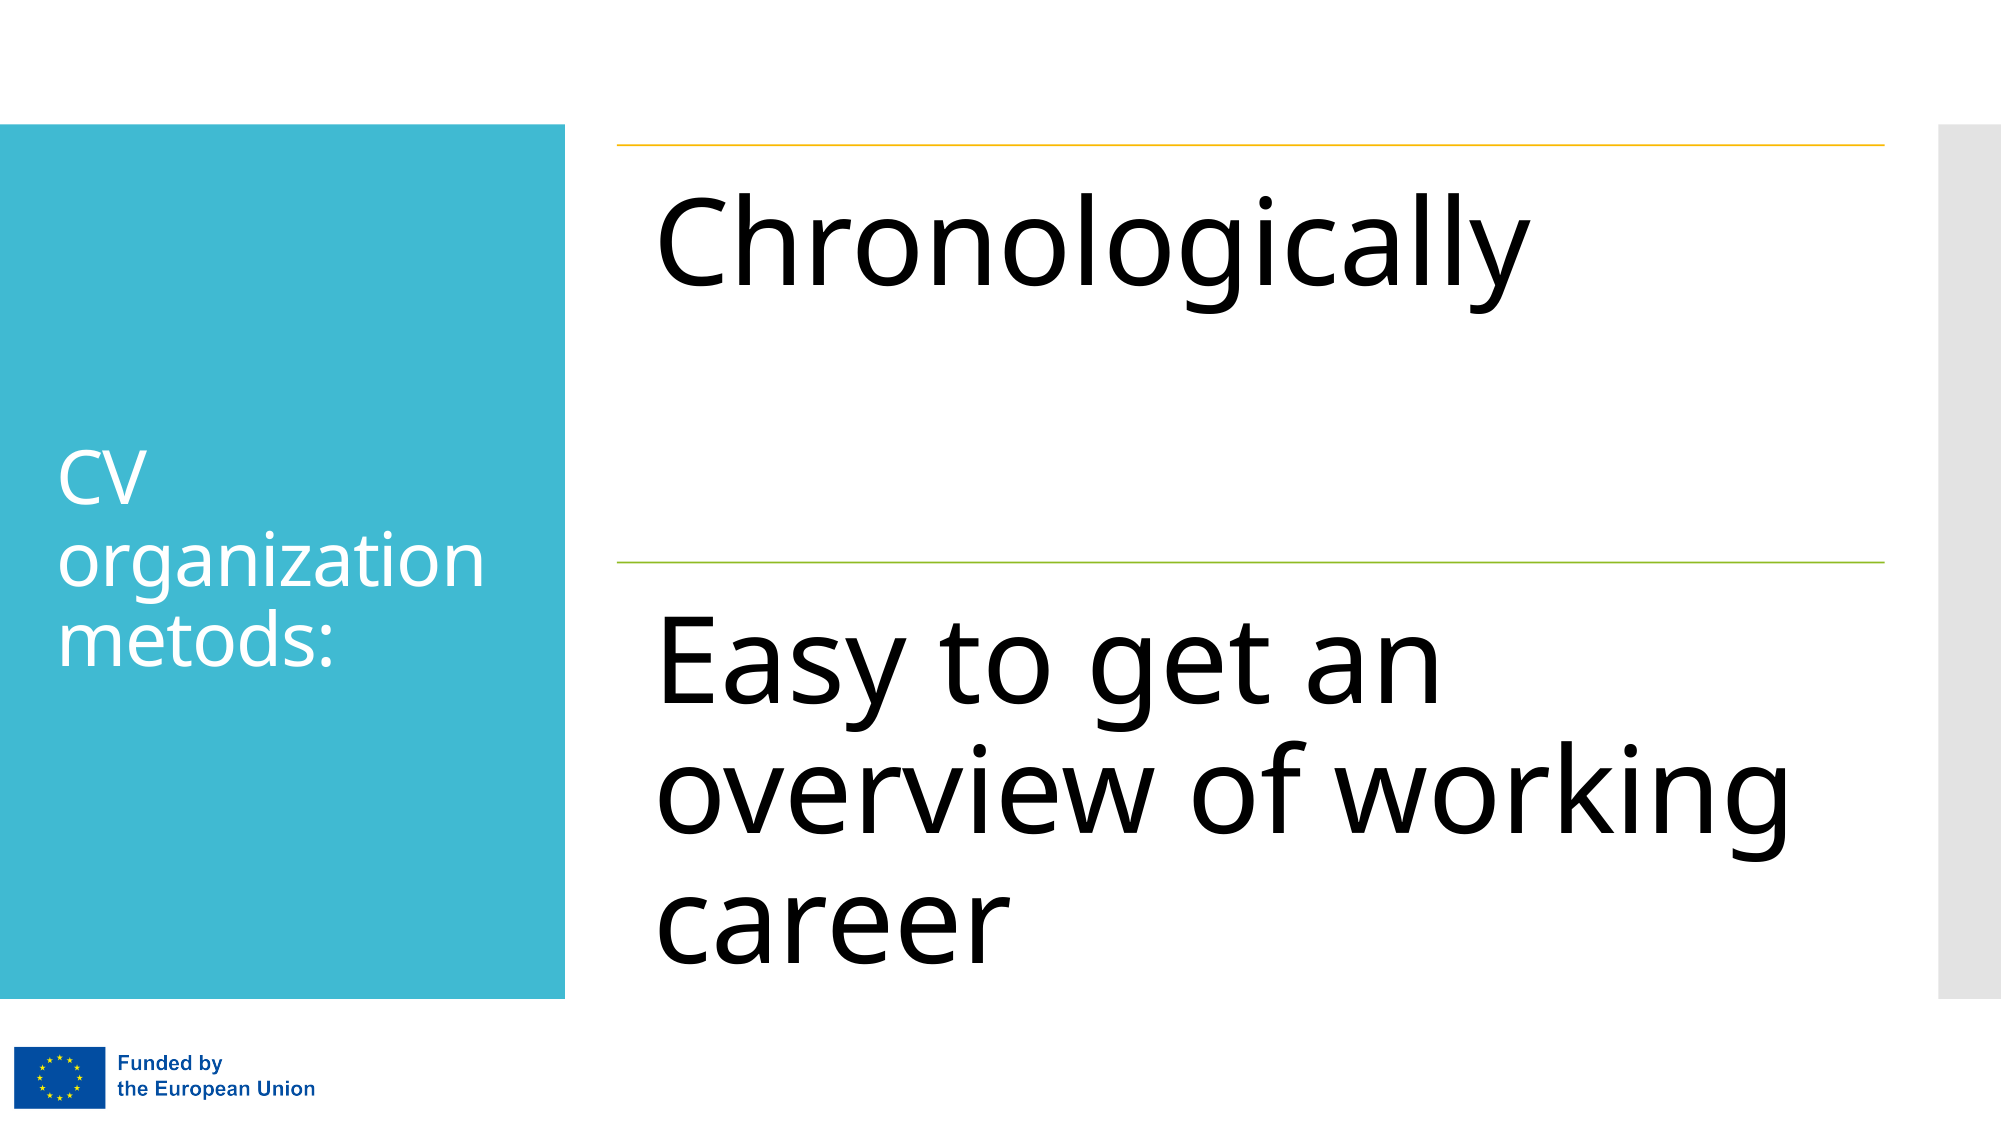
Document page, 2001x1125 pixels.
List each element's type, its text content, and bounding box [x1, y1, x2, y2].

title CV organization metods: [41, 184, 525, 940]
picture [10, 1043, 339, 1113]
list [616, 145, 1885, 980]
